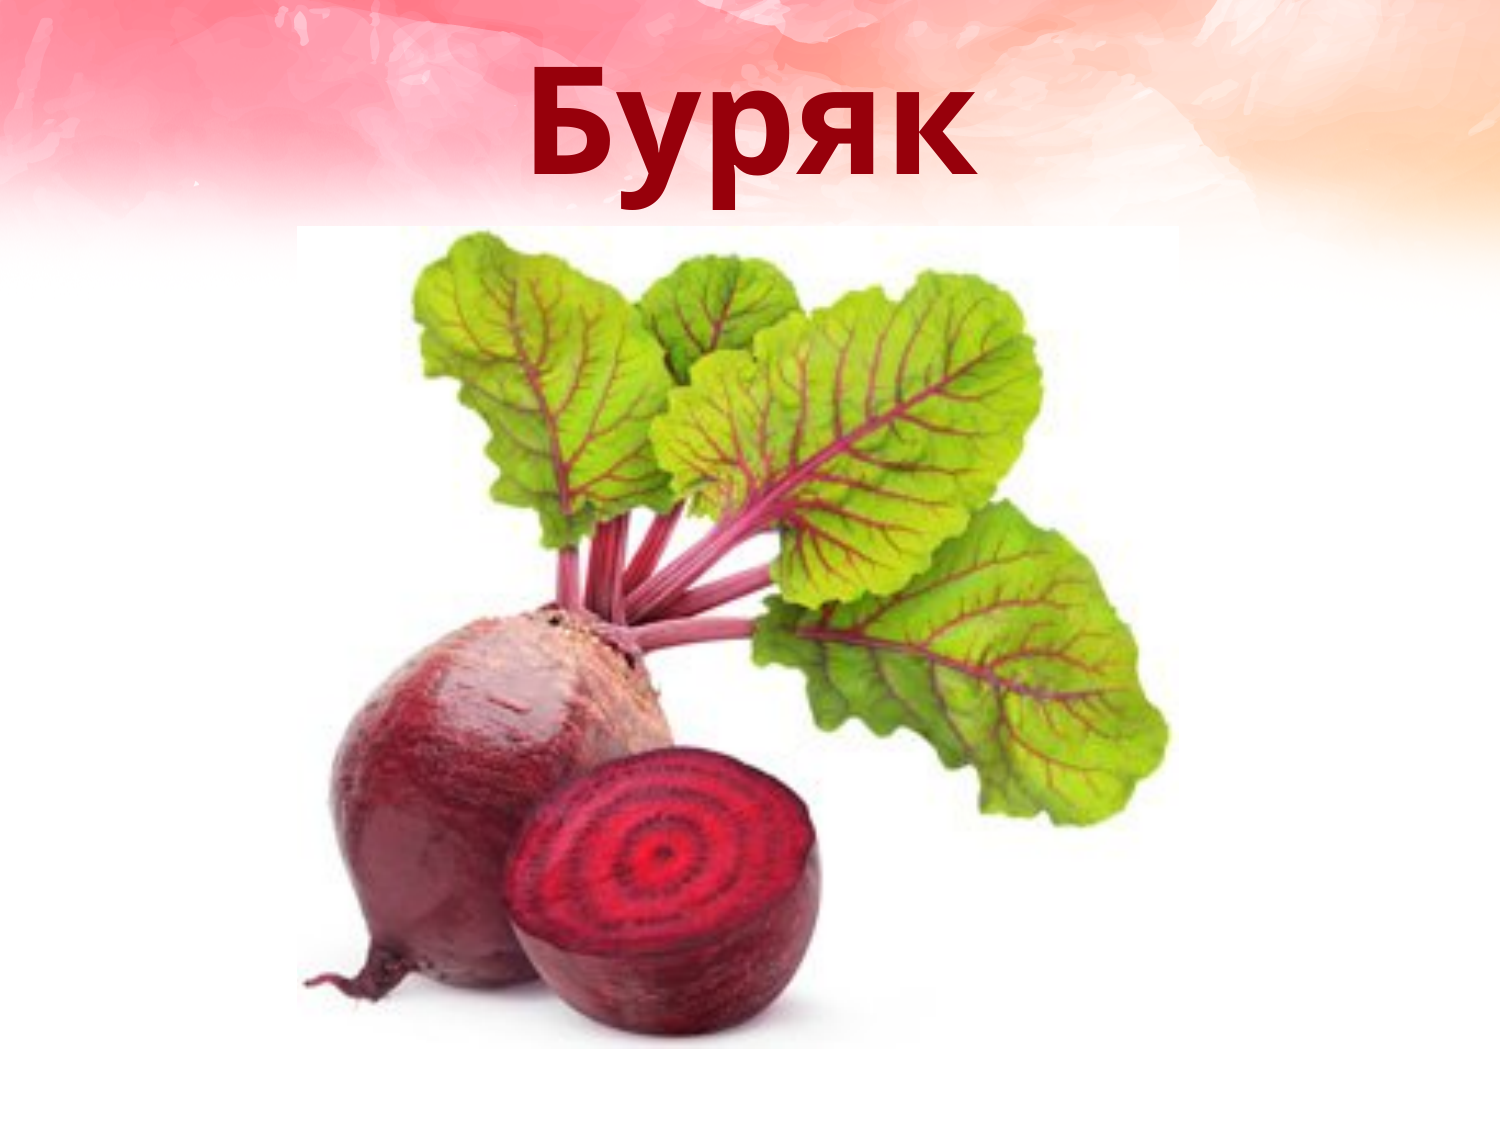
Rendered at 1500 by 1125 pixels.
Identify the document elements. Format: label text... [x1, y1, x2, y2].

title Буряк [102, 33, 1398, 220]
picture [0, 0, 1500, 1125]
